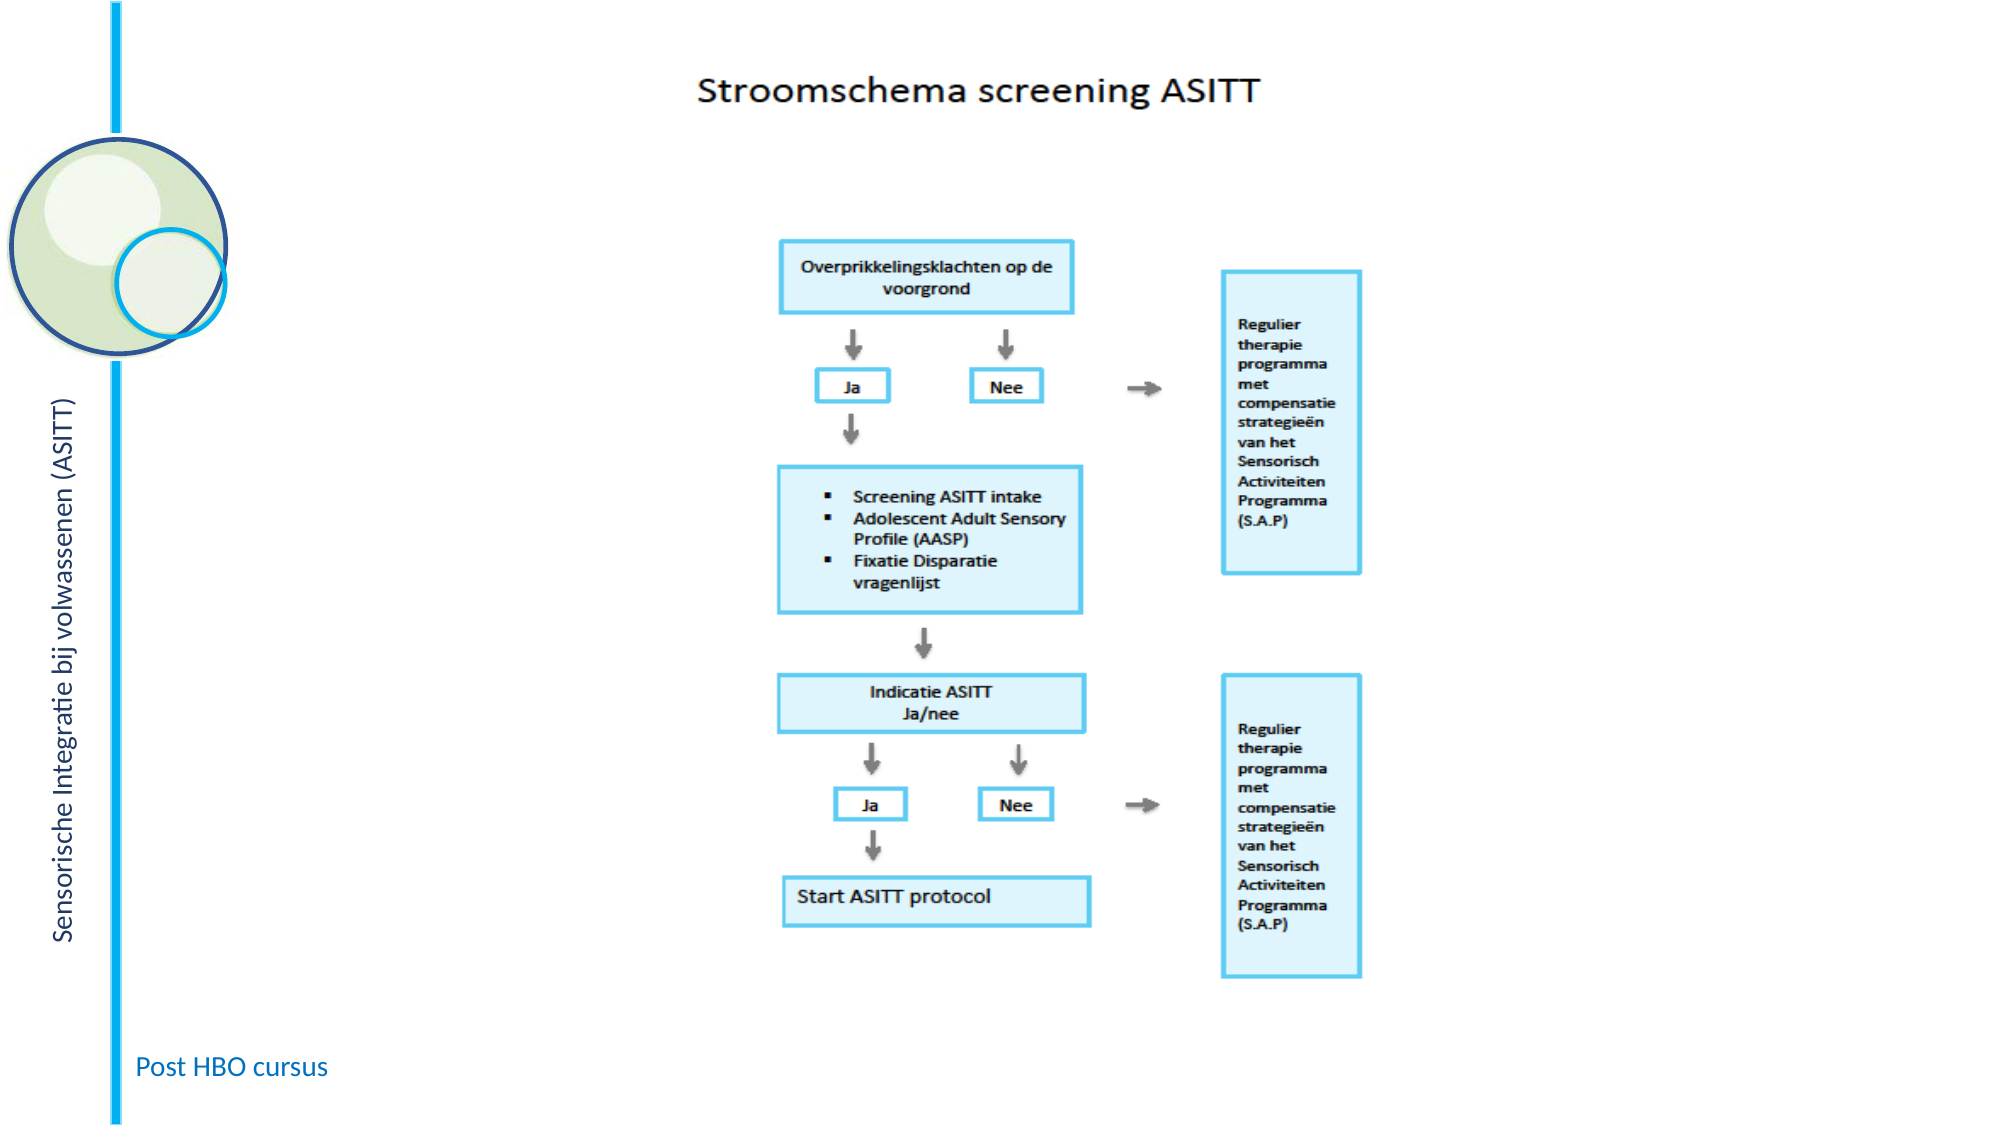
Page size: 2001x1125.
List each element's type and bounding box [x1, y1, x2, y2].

picture [0, 133, 241, 361]
text_box [473, 15, 1485, 1125]
